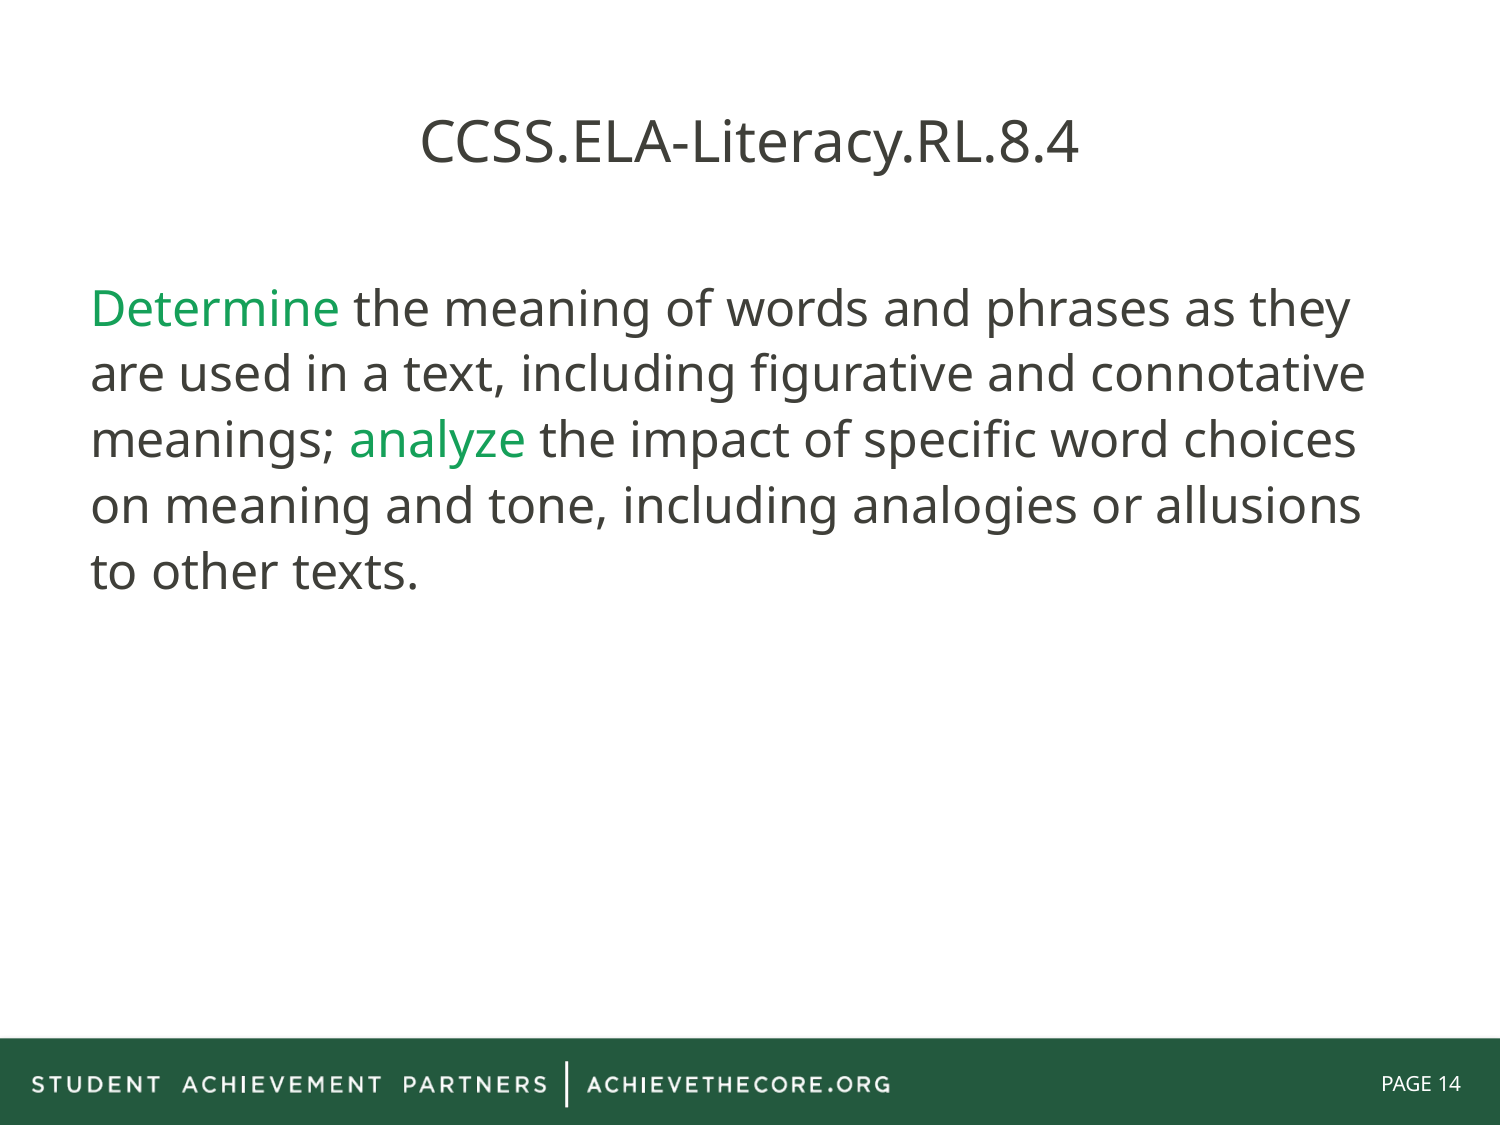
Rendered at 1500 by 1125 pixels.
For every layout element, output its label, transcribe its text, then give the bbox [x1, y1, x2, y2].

list Determine the meaning of words and phrases as they are used in a text, including figurative and connotative meanings; analyze the impact of specific word choices on meaning and tone, including analogies or allusions to other texts. [75, 262, 1425, 695]
title CCSS.ELA-Literacy.RL.8.4 [75, 45, 1425, 233]
